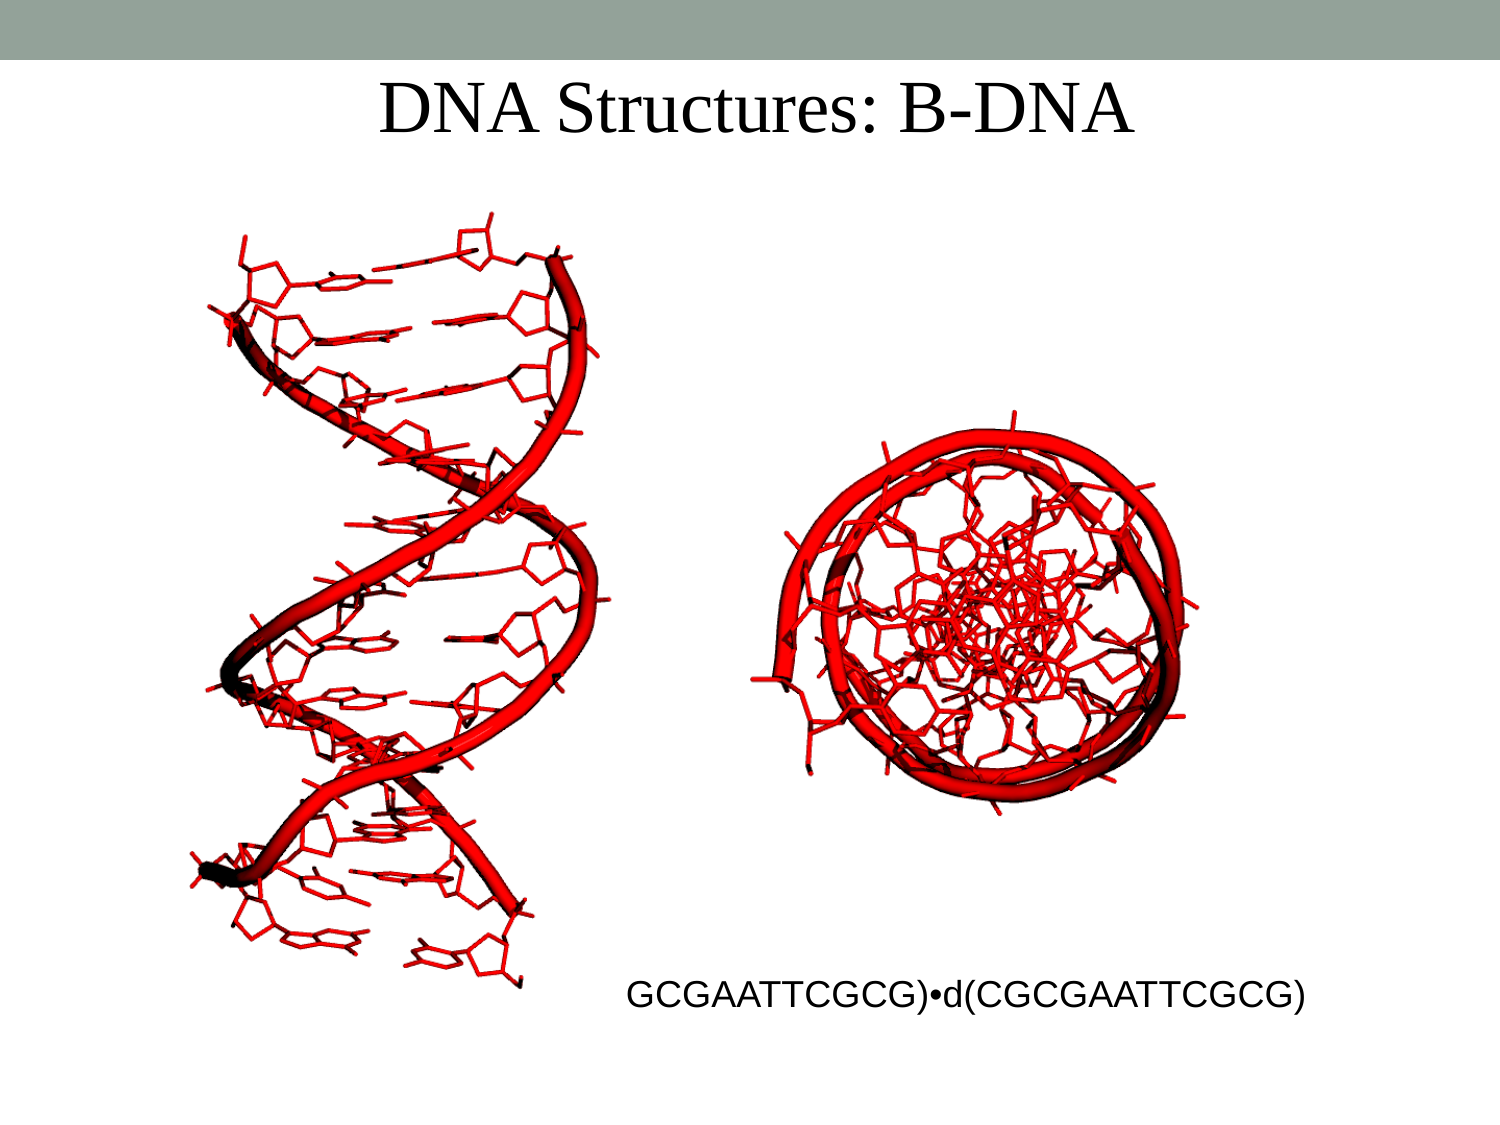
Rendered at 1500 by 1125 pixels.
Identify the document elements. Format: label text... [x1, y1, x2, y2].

picture [150, 199, 626, 1018]
text_box DNA Structures: B-DNA [370, 49, 1145, 155]
picture [724, 375, 1238, 851]
text_box d(CGCGAATTCGCG)•d(CGCGAATTCGCG) [632, 962, 1315, 1023]
